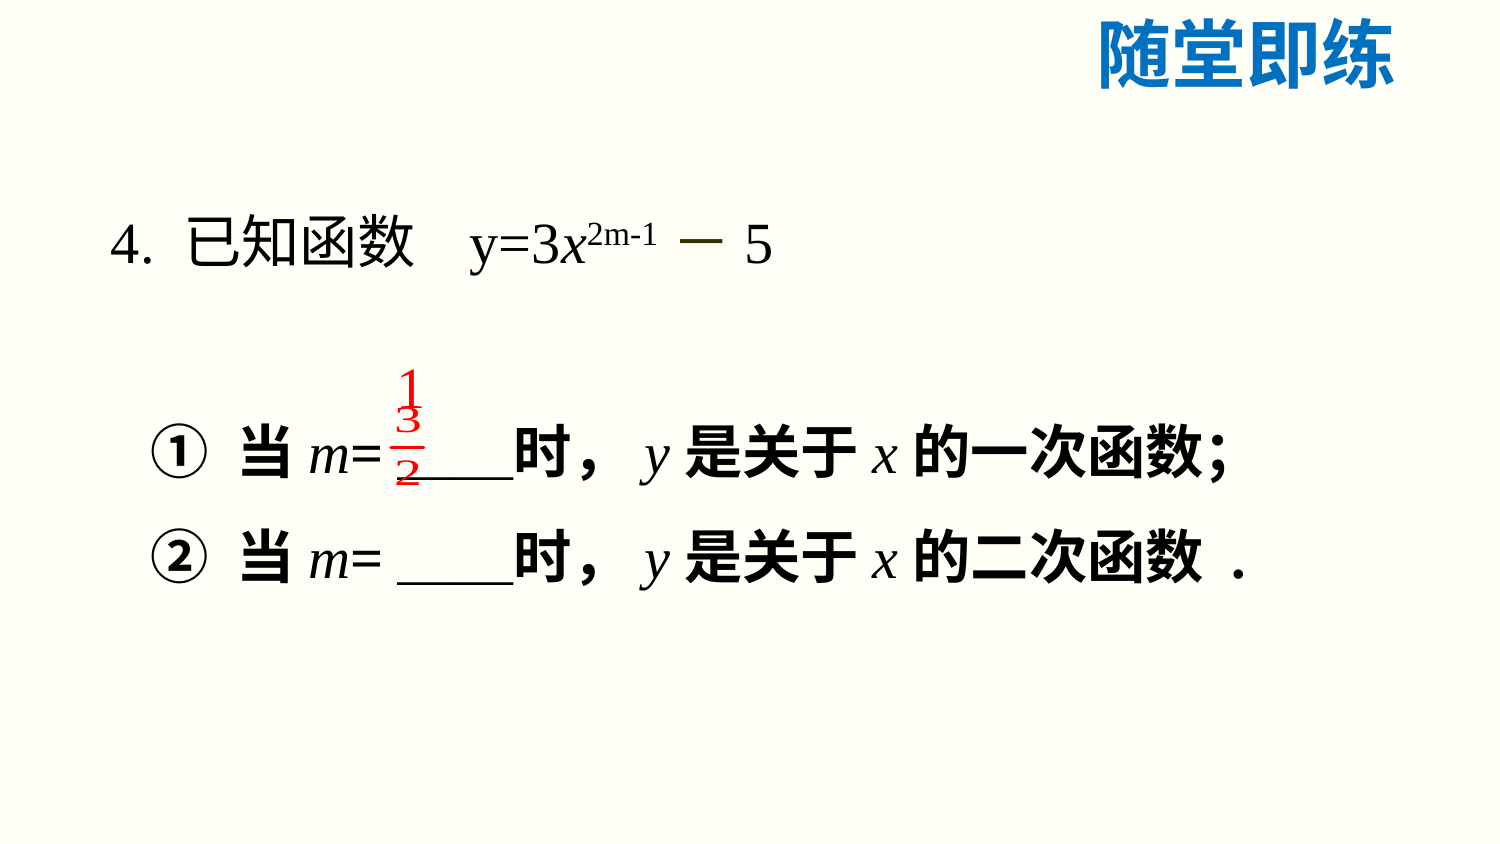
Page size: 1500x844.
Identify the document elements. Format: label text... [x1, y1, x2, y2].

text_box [381, 396, 438, 495]
text_box 随堂即练 [1081, 0, 1471, 105]
list 4. 已知函数 y=3x2m-1－5 ① 当m=＿＿时，y是关于x的一次函数； ② 当m=＿＿时，y是关于x的二次函数 . [95, 162, 1471, 641]
text_box 1 [381, 342, 457, 428]
